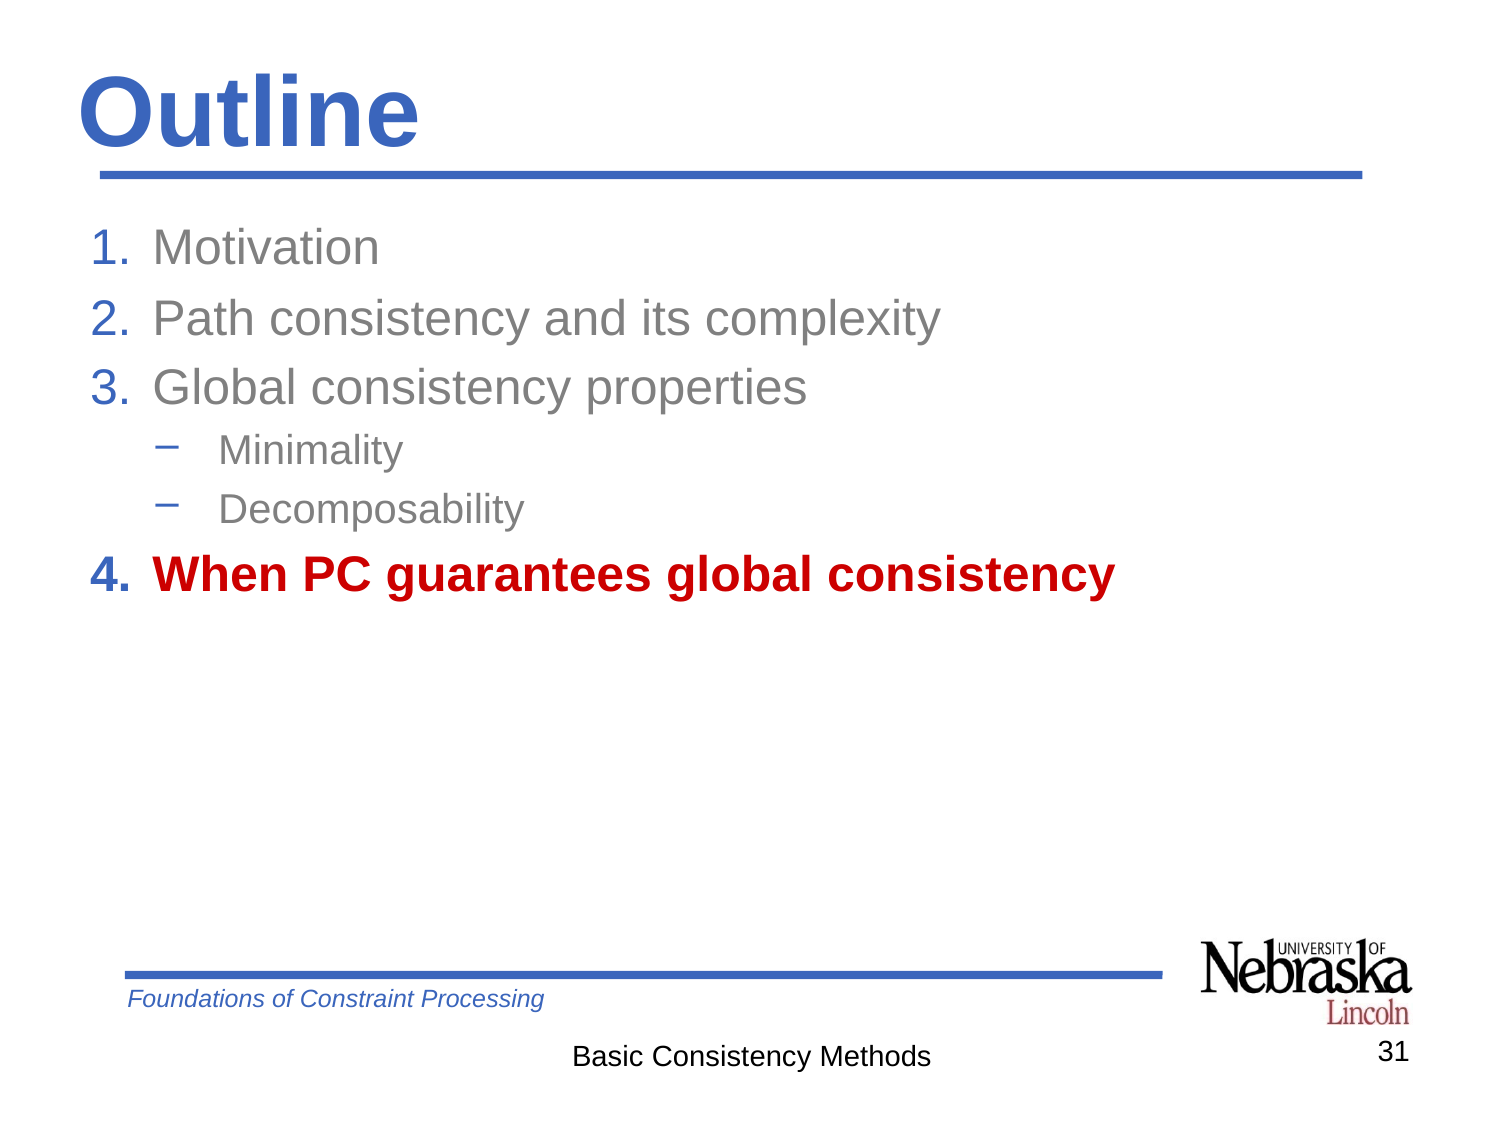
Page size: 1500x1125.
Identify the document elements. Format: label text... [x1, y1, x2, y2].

list Motivation Path consistency and its complexity Global consistency properties Minimality Decomposability When PC guarantees global consistency [75, 207, 1425, 950]
picture [1200, 950, 1413, 1024]
slide_number 31 [1074, 1024, 1426, 1103]
title Outline [62, 50, 1413, 163]
